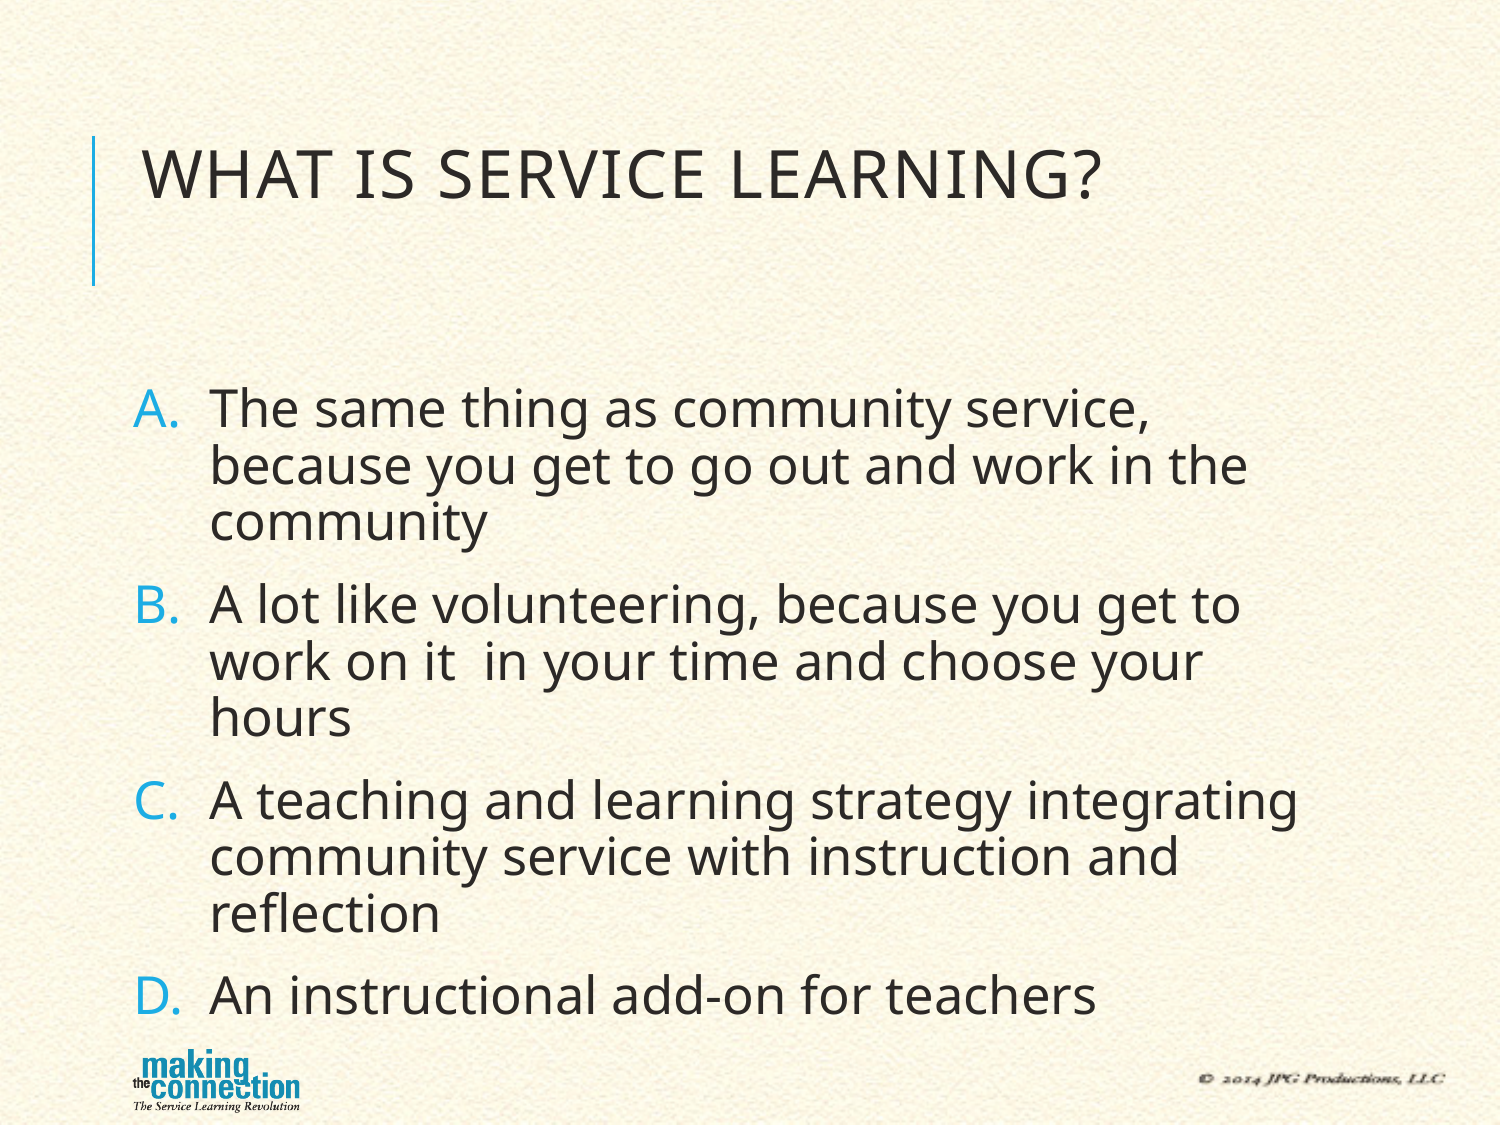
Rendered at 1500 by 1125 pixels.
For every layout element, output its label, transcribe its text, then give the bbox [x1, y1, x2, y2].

picture [0, 0, 1500, 1125]
title What is Service Learning? [126, 96, 1322, 342]
list The same thing as community service, because you get to go out and work in the community A lot like volunteering, because you get to work on it in your time and choose your hours A teaching and learning strategy integrating community service with instruction and reflection An instructional add-on for teachers [126, 375, 1322, 1035]
